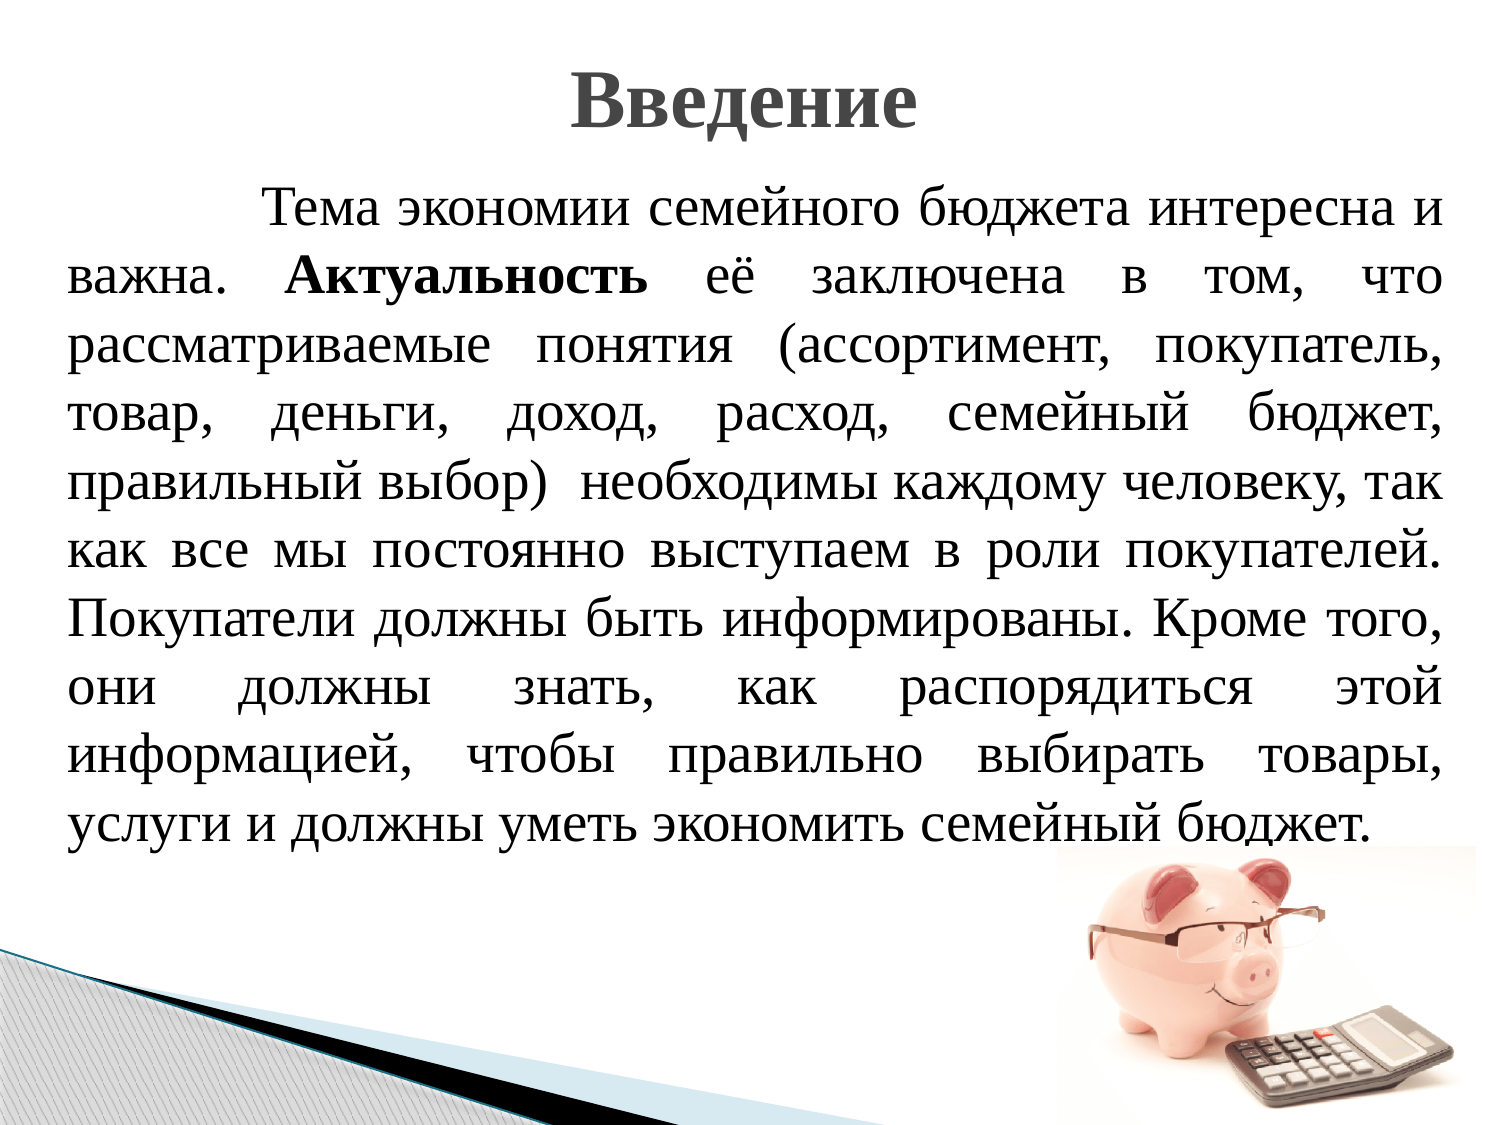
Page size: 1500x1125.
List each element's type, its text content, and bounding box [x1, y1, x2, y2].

picture [1056, 846, 1477, 1125]
title Введение [79, 0, 1430, 160]
list Тема экономии семейного бюджета интересна и важна. Актуальность её заключена в том, что рассматриваемые понятия (ассортимент, покупатель, товар, деньги, доход, расход, семейный бюджет, правильный выбор) необходимы каждому человеку, так как все мы постоянно выступаем в роли покупателей. Покупатели должны быть информированы. Кроме того, они должны знать, как распорядиться этой информацией, чтобы правильно выбирать товары, услуги и должны уметь экономить семейный бюджет. [35, 160, 1459, 927]
